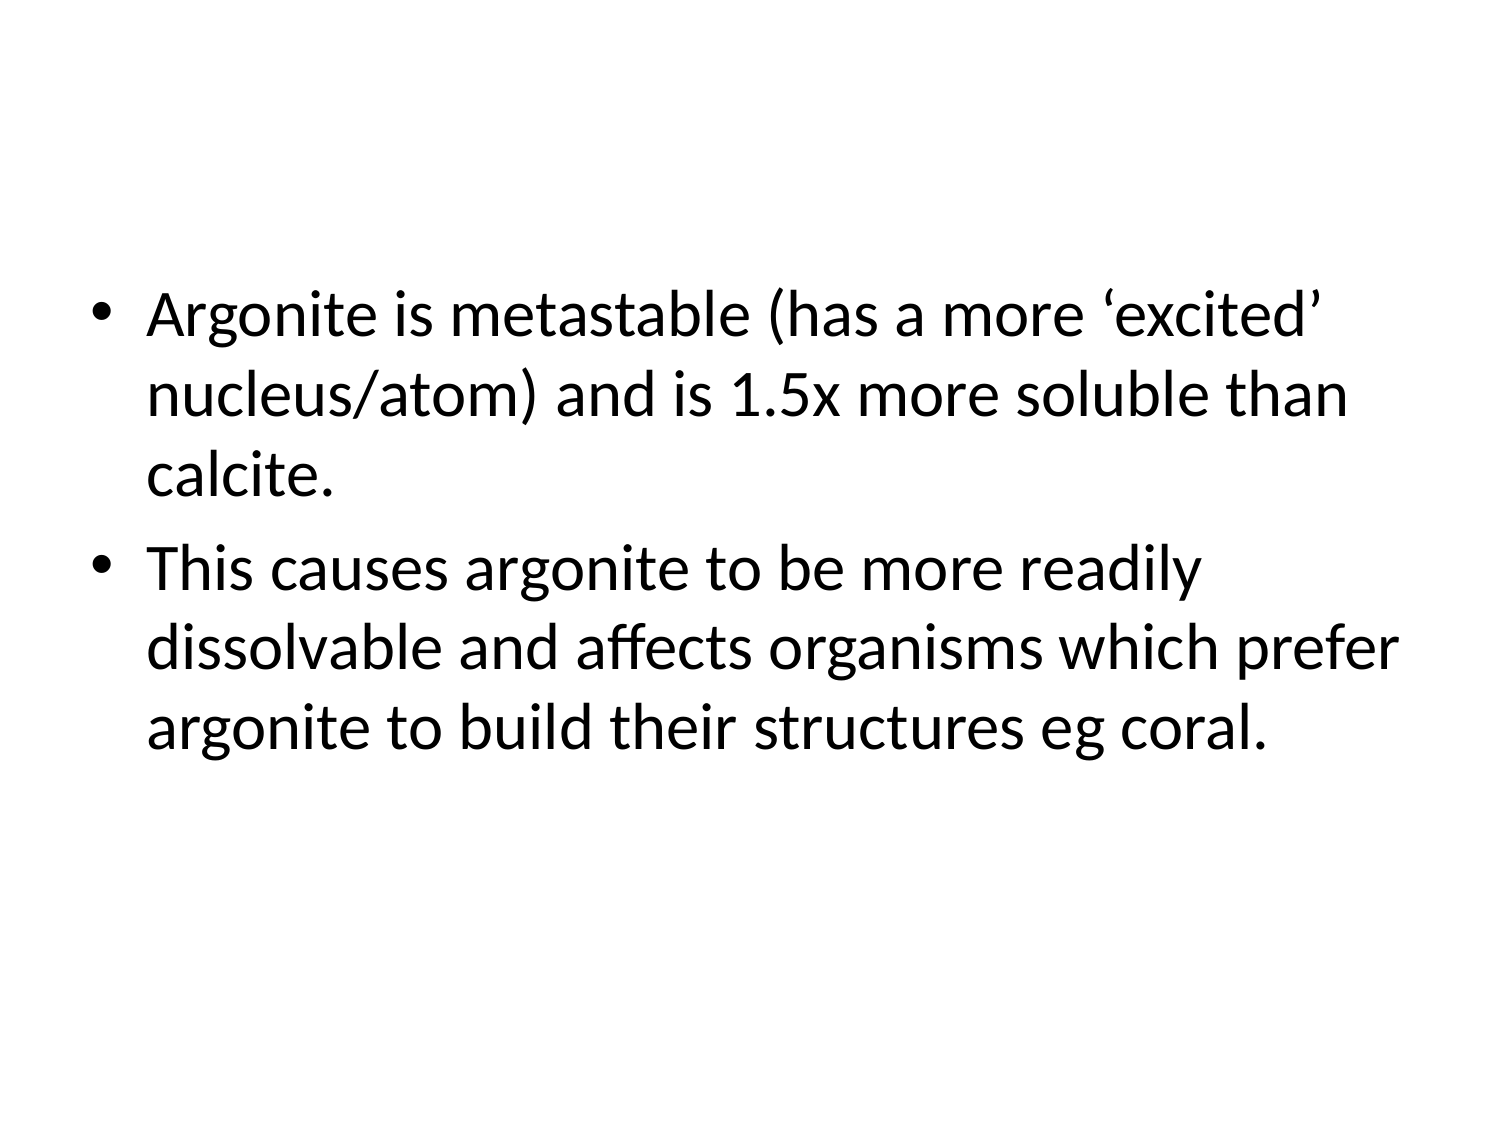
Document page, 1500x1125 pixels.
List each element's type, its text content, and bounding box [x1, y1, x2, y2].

list Argonite is metastable (has a more ‘excited’ nucleus/atom) and is 1.5x more soluble than calcite. This causes argonite to be more readily dissolvable and affects organisms which prefer argonite to build their structures eg coral. [75, 262, 1425, 1005]
